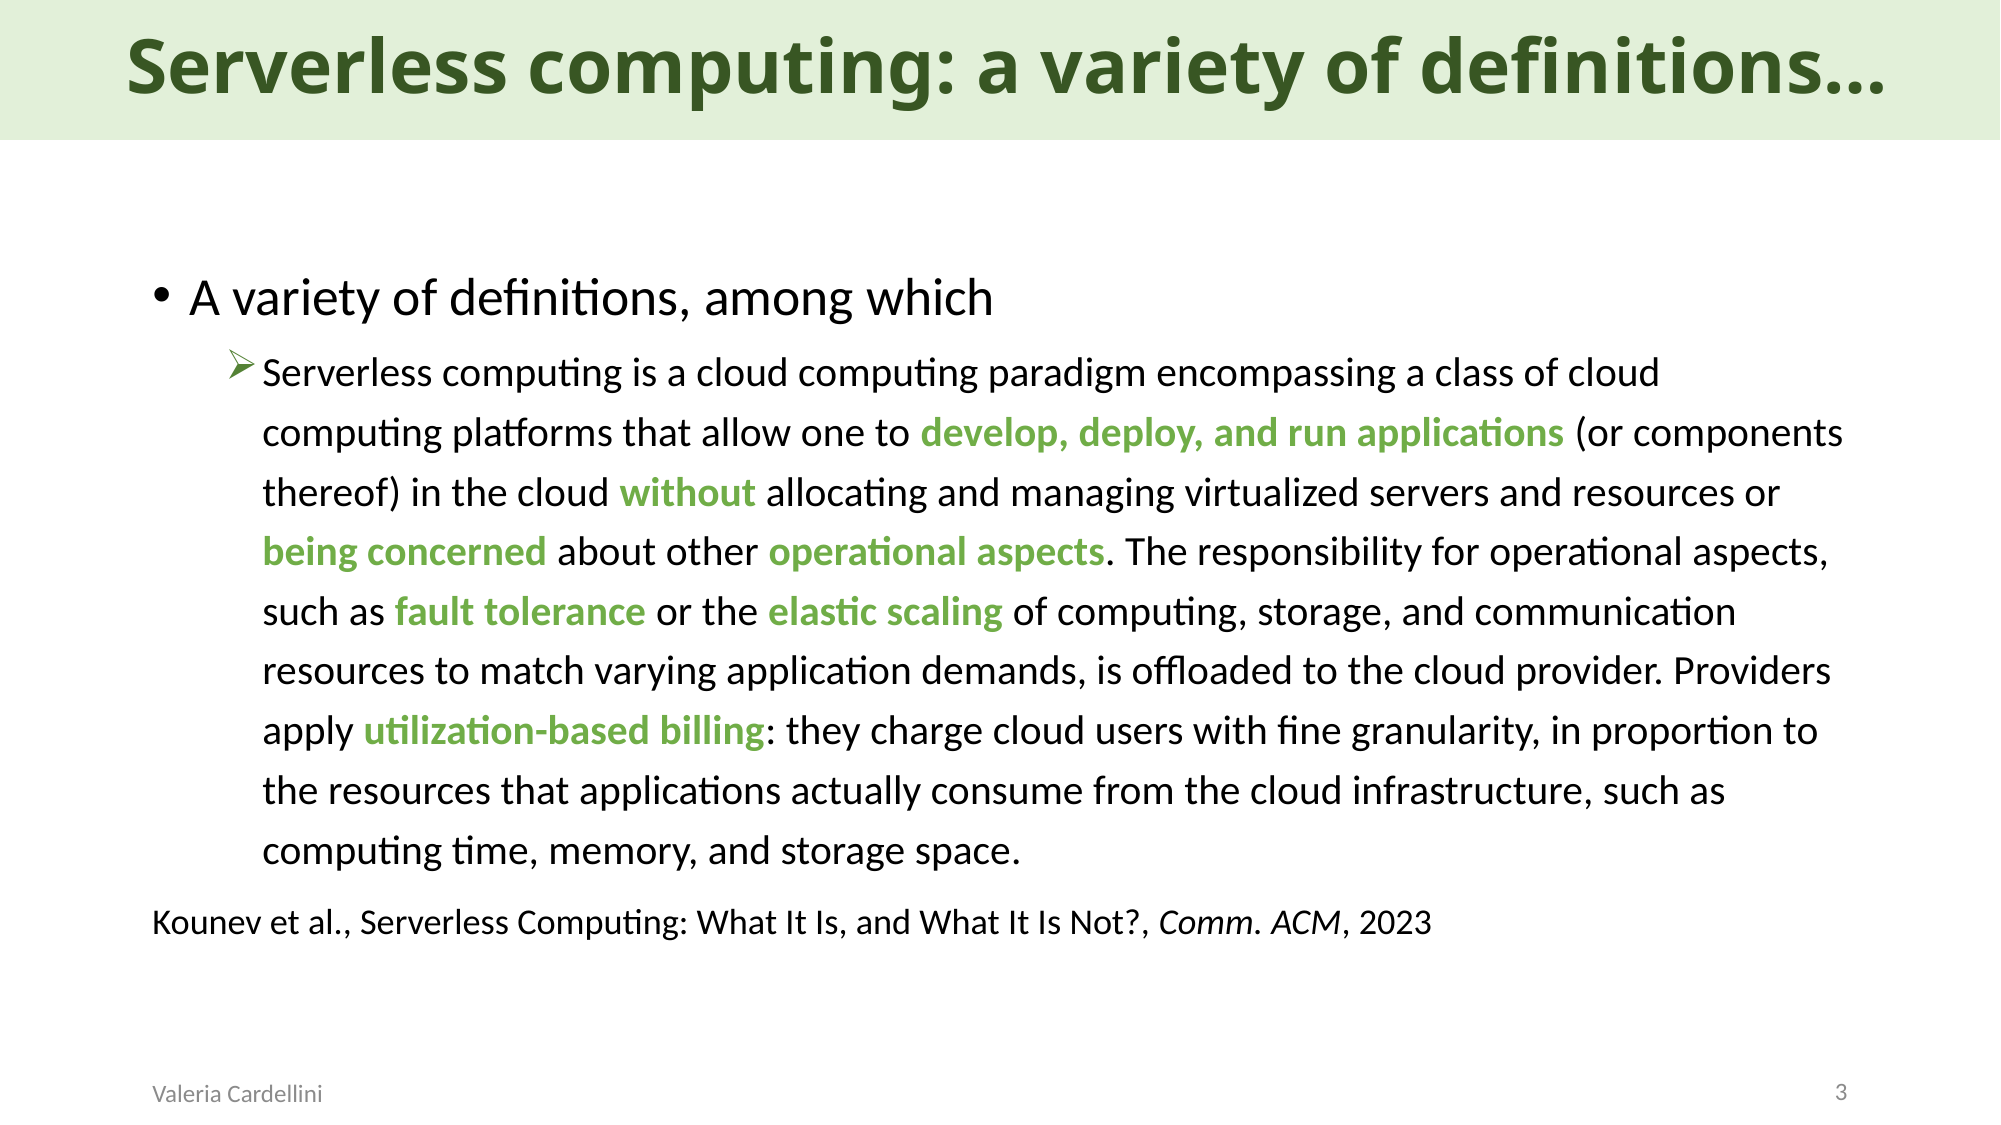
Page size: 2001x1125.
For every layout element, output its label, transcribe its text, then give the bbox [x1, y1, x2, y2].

title Serverless computing: a variety of definitions… [0, 0, 2000, 140]
footer Valeria Cardellini [137, 1062, 813, 1123]
list A variety of definitions, among which Serverless computing is a cloud computing paradigm encompassing a class of cloud computing platforms that allow one to develop, deploy, and run applications (or components thereof) in the cloud without allocating and managing virtualized servers and resources or being concerned about other operational aspects. The responsibility for operational aspects, such as fault tolerance or the elastic scaling of computing, storage, and communication resources to match varying application demands, is offloaded to the cloud provider. Providers apply utilization-based billing: they charge cloud users with fine granularity, in proportion to the resources that applications actually consume from the cloud infrastructure, such as computing time, memory, and storage space. Kounev et al., Serverless Computing: What It Is, and What It Is Not?, Comm. ACM, 2023 [137, 242, 1863, 956]
slide_number 3 [1412, 1060, 1863, 1121]
